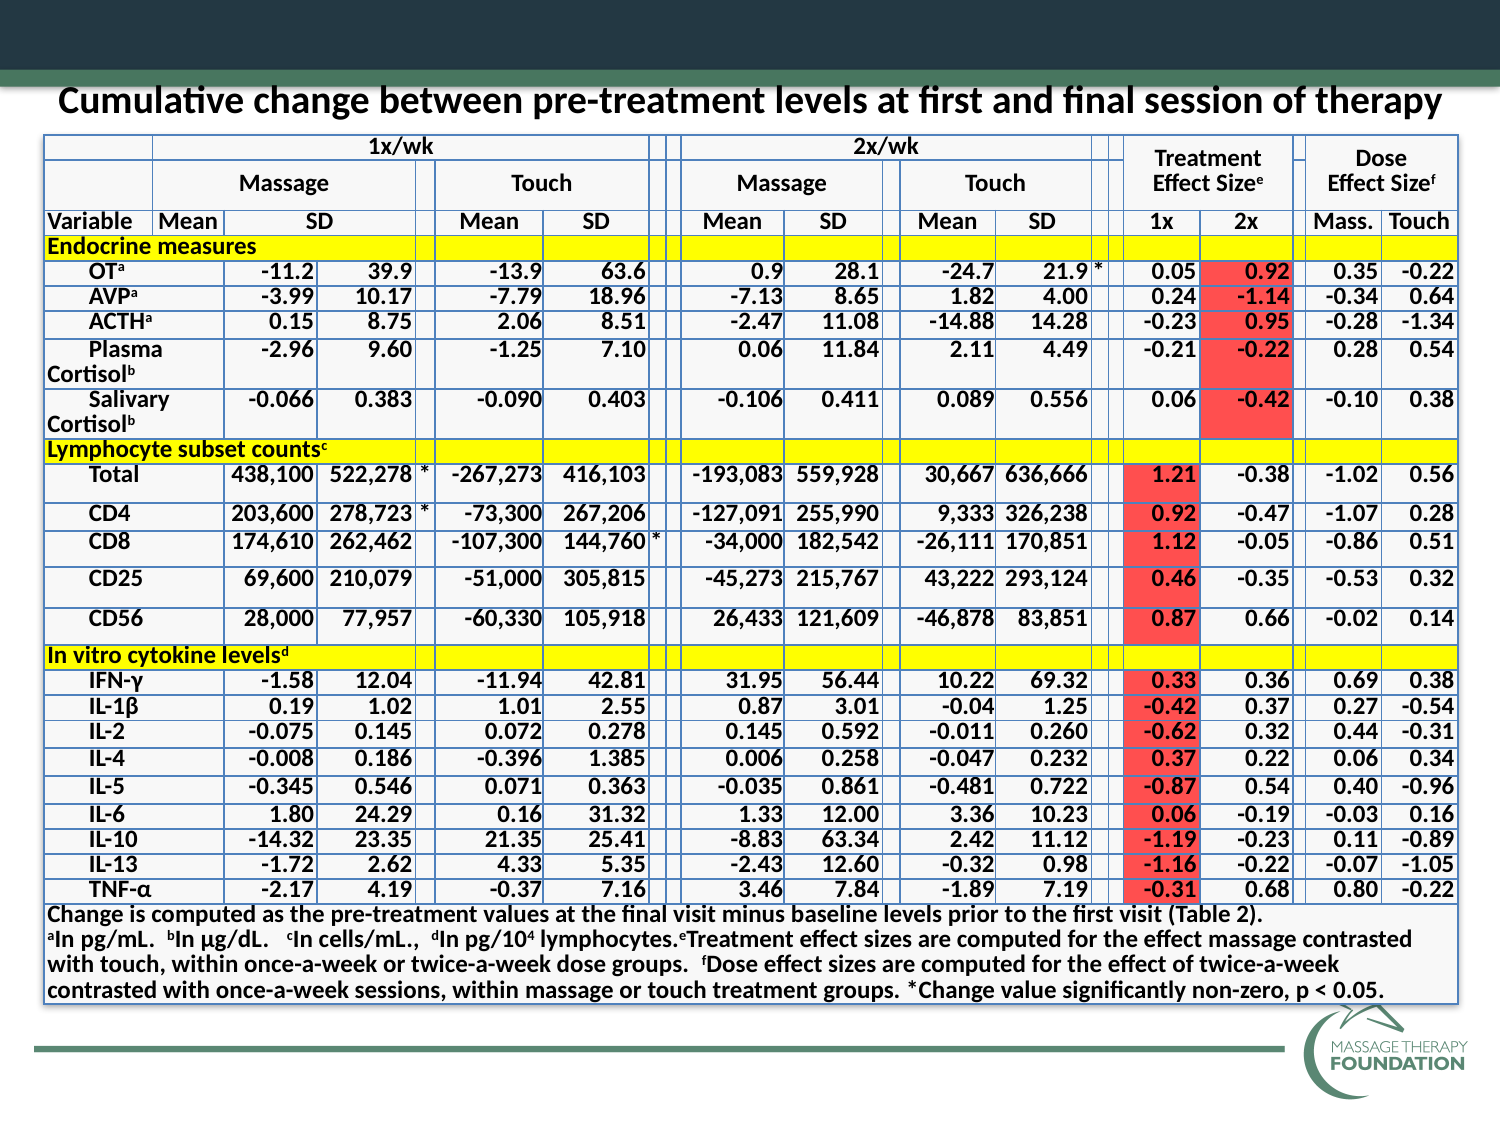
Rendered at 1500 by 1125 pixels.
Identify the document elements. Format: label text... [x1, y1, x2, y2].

table_cell 0.92 [1124, 504, 1199, 530]
table_cell [667, 211, 680, 235]
table_cell 10.17 [318, 287, 415, 310]
table_cell 0.15 [225, 312, 316, 338]
table_cell [1092, 880, 1108, 903]
table_cell Plasma Cortisolb [45, 340, 223, 388]
table_cell 69,600 [225, 568, 316, 607]
table_cell 0.06 [1306, 749, 1381, 775]
table_cell -0.53 [1306, 568, 1381, 607]
table_cell [1294, 609, 1305, 644]
table_cell -0.19 [1201, 805, 1292, 828]
table_cell -7.79 [436, 287, 542, 310]
table_cell -0.21 [1124, 340, 1199, 388]
table_cell 7.19 [996, 880, 1091, 903]
table_cell [416, 749, 434, 775]
table_cell 0.34 [1382, 749, 1457, 775]
table_cell [1109, 721, 1123, 747]
table_cell [667, 646, 680, 669]
table_cell [667, 390, 680, 438]
table_cell -0.075 [225, 721, 316, 747]
table_cell 1.25 [996, 696, 1091, 720]
table_cell 0.27 [1306, 696, 1381, 720]
table_cell [1109, 465, 1123, 502]
table_cell [667, 880, 680, 903]
table_cell [1109, 830, 1123, 853]
table_cell [650, 777, 665, 803]
table_cell [45, 161, 152, 210]
table_cell 7.10 [544, 340, 648, 388]
table_cell [1109, 532, 1123, 566]
table_cell [1109, 262, 1123, 285]
table_cell In vitro cytokine levelsd [45, 646, 415, 669]
table_cell [1294, 504, 1305, 530]
table_cell Lymphocyte subset countsc [45, 440, 415, 463]
table_cell [667, 161, 680, 210]
table_cell -267,273 [436, 465, 542, 502]
table_cell [1294, 646, 1305, 669]
table_cell 255,990 [785, 504, 882, 530]
table_cell -0.22 [1382, 262, 1457, 285]
table_cell [1294, 568, 1305, 607]
table_cell [1092, 440, 1108, 463]
table_cell 3.36 [901, 805, 995, 828]
table_cell [1124, 646, 1199, 669]
table_cell [1294, 830, 1305, 853]
table_cell -0.008 [225, 749, 316, 775]
table_cell [1092, 721, 1108, 747]
table_cell SD [225, 211, 415, 235]
table_cell -14.88 [901, 312, 995, 338]
table_cell 63.34 [785, 830, 882, 853]
table_cell [416, 805, 434, 828]
table_cell -1.16 [1124, 855, 1199, 878]
table_cell 9.60 [318, 340, 415, 388]
table_cell [1092, 211, 1108, 235]
table_cell [1092, 287, 1108, 310]
table_cell 0.06 [1124, 805, 1199, 828]
table_cell [785, 236, 882, 260]
table_cell -1.02 [1306, 465, 1381, 502]
table_cell -0.54 [1382, 696, 1457, 720]
table_cell [650, 880, 665, 903]
table_cell [1294, 696, 1305, 720]
table_cell 0.36 [1201, 671, 1292, 694]
table_cell [883, 340, 899, 388]
table_cell -11.2 [225, 262, 316, 285]
table_cell [1382, 236, 1457, 260]
table_cell 0.072 [436, 721, 542, 747]
table_cell [1109, 855, 1123, 878]
table_cell 77,957 [318, 609, 415, 644]
table_cell [1109, 609, 1123, 644]
table_cell 12.04 [318, 671, 415, 694]
table_cell [901, 440, 995, 463]
table_cell [650, 609, 665, 644]
table_cell -51,000 [436, 568, 542, 607]
table_cell [1092, 749, 1108, 775]
table_cell [416, 440, 434, 463]
table_cell 30,667 [901, 465, 995, 502]
table_cell 559,928 [785, 465, 882, 502]
table_cell [667, 465, 680, 502]
table_cell [1294, 855, 1305, 878]
table_cell -0.62 [1124, 721, 1199, 747]
table_cell -0.35 [1201, 568, 1292, 607]
table_cell [883, 390, 899, 438]
table_cell -1.14 [1201, 287, 1292, 310]
table_cell 0.19 [225, 696, 316, 720]
table_cell [667, 312, 680, 338]
table_cell -1.25 [436, 340, 542, 388]
table_cell CD25 [45, 568, 223, 607]
table_cell IL-10 [45, 830, 223, 853]
table_cell SD [544, 211, 648, 235]
table_cell 0.92 [1201, 262, 1292, 285]
table_cell [1092, 830, 1108, 853]
table_cell 0.592 [785, 721, 882, 747]
table_cell [667, 777, 680, 803]
table_cell [883, 312, 899, 338]
table_cell -1.05 [1382, 855, 1457, 878]
table_cell 0.35 [1306, 262, 1381, 285]
table_cell 522,278 [318, 465, 415, 502]
table_cell [416, 340, 434, 388]
table_cell -26,111 [901, 532, 995, 566]
table_cell IL-13 [45, 855, 223, 878]
table_cell [1109, 161, 1123, 210]
table_cell -0.31 [1124, 880, 1199, 903]
table_cell -0.22 [1201, 340, 1292, 388]
table_cell -0.87 [1124, 777, 1199, 803]
table_cell [1092, 777, 1108, 803]
table_cell -0.23 [1201, 830, 1292, 853]
table_cell -0.035 [682, 777, 783, 803]
table_cell [1294, 465, 1305, 502]
table_cell 0.403 [544, 390, 648, 438]
table_cell -0.23 [1124, 312, 1199, 338]
table_cell 1.01 [436, 696, 542, 720]
table_cell -0.32 [901, 855, 995, 878]
table_cell [650, 830, 665, 853]
table_cell 2.55 [544, 696, 648, 720]
table_cell [883, 568, 899, 607]
table_cell 0.861 [785, 777, 882, 803]
table_cell 21.35 [436, 830, 542, 853]
table_cell 18.96 [544, 287, 648, 310]
table_cell 293,124 [996, 568, 1091, 607]
table_cell 416,103 [544, 465, 648, 502]
table_cell 14.28 [996, 312, 1091, 338]
table_cell -0.05 [1201, 532, 1292, 566]
table_cell [416, 855, 434, 878]
table_cell [650, 161, 665, 210]
table_cell [1201, 236, 1292, 260]
table_cell [883, 262, 899, 285]
table_cell 0.28 [1382, 504, 1457, 530]
table_cell Massage [153, 161, 415, 210]
table_cell [1382, 440, 1457, 463]
table_cell [883, 465, 899, 502]
table_cell [1109, 568, 1123, 607]
table_cell IFN-γ [45, 671, 223, 694]
table_cell Touch [1382, 211, 1457, 235]
table_cell CD56 [45, 609, 223, 644]
table_cell [883, 696, 899, 720]
table_cell [1109, 504, 1123, 530]
text_box Cumulative change between pre-treatment levels at first and final session of therapy [17, 66, 1486, 129]
table_cell [436, 236, 542, 260]
table_cell 11.08 [785, 312, 882, 338]
table_cell [883, 287, 899, 310]
table_cell 0.37 [1201, 696, 1292, 720]
table_cell [1092, 340, 1108, 388]
table_cell -2.47 [682, 312, 783, 338]
table_header 2x/wk [682, 136, 1091, 159]
table_cell 0.38 [1382, 390, 1457, 438]
table_cell 21.9 [996, 262, 1091, 285]
table_cell 0.11 [1306, 830, 1381, 853]
table_cell [996, 236, 1091, 260]
table_cell -1.72 [225, 855, 316, 878]
table_cell [650, 671, 665, 694]
table_header Dose Effect Sizef [1306, 136, 1457, 210]
table_cell -0.38 [1201, 465, 1292, 502]
table_cell [667, 262, 680, 285]
table_cell [1294, 749, 1305, 775]
table_cell IL-4 [45, 749, 223, 775]
table_cell -60,330 [436, 609, 542, 644]
table_cell -1.89 [901, 880, 995, 903]
table_cell [1109, 312, 1123, 338]
table_cell 11.12 [996, 830, 1091, 853]
table_cell [1294, 340, 1305, 388]
table_cell 7.84 [785, 880, 882, 903]
table_cell CD4 [45, 504, 223, 530]
table_cell Variable [45, 211, 152, 235]
table_cell -127,091 [682, 504, 783, 530]
table_cell 43,222 [901, 568, 995, 607]
table_header [1109, 136, 1123, 159]
table_cell 7.16 [544, 880, 648, 903]
table_cell 0.40 [1306, 777, 1381, 803]
table_cell 2.11 [901, 340, 995, 388]
table_cell 8.65 [785, 287, 882, 310]
table_cell [883, 721, 899, 747]
table_cell [416, 721, 434, 747]
table_cell 262,462 [318, 532, 415, 566]
table_cell 0.258 [785, 749, 882, 775]
table_cell * [650, 532, 665, 566]
table_cell [1092, 805, 1108, 828]
table_cell 2.42 [901, 830, 995, 853]
table_cell -0.22 [1382, 880, 1457, 903]
table_cell * [416, 504, 434, 530]
table_cell 28,000 [225, 609, 316, 644]
table_cell [682, 236, 783, 260]
table_cell 0.16 [436, 805, 542, 828]
table_cell 215,767 [785, 568, 882, 607]
table_cell [650, 390, 665, 438]
table_cell Salivary Cortisolb [45, 390, 223, 438]
table_cell [883, 749, 899, 775]
table_cell -0.34 [1306, 287, 1381, 310]
table_cell -0.07 [1306, 855, 1381, 878]
table_cell [1092, 855, 1108, 878]
table_cell 0.22 [1201, 749, 1292, 775]
table_cell 0.411 [785, 390, 882, 438]
table_cell 56.44 [785, 671, 882, 694]
table_cell [883, 855, 899, 878]
table_cell 0.37 [1124, 749, 1199, 775]
table_cell -34,000 [682, 532, 783, 566]
table_cell 3.46 [682, 880, 783, 903]
table_cell [1092, 671, 1108, 694]
table_header [45, 136, 152, 159]
table_cell [1109, 287, 1123, 310]
table_cell 1.80 [225, 805, 316, 828]
table_cell 2x [1201, 211, 1292, 235]
table_cell 10.23 [996, 805, 1091, 828]
table_cell -0.03 [1306, 805, 1381, 828]
table_cell [667, 749, 680, 775]
table_cell Mean [153, 211, 223, 235]
table_cell -107,300 [436, 532, 542, 566]
table_cell [682, 440, 783, 463]
table_cell [1294, 805, 1305, 828]
table_cell 0.54 [1382, 340, 1457, 388]
table_cell [650, 211, 665, 235]
table_header [667, 136, 680, 159]
table_cell [416, 161, 434, 210]
table_cell [1382, 646, 1457, 669]
table_cell [667, 609, 680, 644]
table_cell Mean [901, 211, 995, 235]
table_cell 0.16 [1382, 805, 1457, 828]
table_cell TNF-α [45, 880, 223, 903]
table_cell -0.22 [1201, 855, 1292, 878]
table_cell * [1092, 262, 1108, 285]
table_cell 8.75 [318, 312, 415, 338]
table_cell [650, 749, 665, 775]
table_cell [996, 646, 1091, 669]
table_cell 11.84 [785, 340, 882, 388]
table_cell [883, 211, 899, 235]
table_cell -0.02 [1306, 609, 1381, 644]
table_cell [1092, 161, 1108, 210]
table_cell [650, 236, 665, 260]
table_cell [667, 287, 680, 310]
table_cell IL-5 [45, 777, 223, 803]
table_cell -0.31 [1382, 721, 1457, 747]
table_cell 0.56 [1382, 465, 1457, 502]
table_cell 4.33 [436, 855, 542, 878]
table_cell [667, 671, 680, 694]
table_cell [883, 161, 899, 210]
table_cell [883, 830, 899, 853]
table_cell 0.28 [1306, 340, 1381, 388]
table_cell 1.385 [544, 749, 648, 775]
table_cell [1124, 236, 1199, 260]
table_cell [1294, 532, 1305, 566]
table_cell [1294, 236, 1305, 260]
table_cell [1109, 805, 1123, 828]
table_cell 0.06 [682, 340, 783, 388]
table_cell 326,238 [996, 504, 1091, 530]
table_cell [650, 646, 665, 669]
table_cell 0.9 [682, 262, 783, 285]
table_cell -0.28 [1306, 312, 1381, 338]
table_cell [416, 568, 434, 607]
table_cell [1092, 696, 1108, 720]
table_cell -0.96 [1382, 777, 1457, 803]
table_cell [1294, 287, 1305, 310]
table_cell 0.24 [1124, 287, 1199, 310]
table_cell [1092, 568, 1108, 607]
table_cell [416, 671, 434, 694]
table_cell 0.98 [996, 855, 1091, 878]
table_cell 636,666 [996, 465, 1091, 502]
table_cell 4.49 [996, 340, 1091, 388]
table_cell -45,273 [682, 568, 783, 607]
table_cell [1294, 880, 1305, 903]
table_cell [667, 340, 680, 388]
table_cell [416, 830, 434, 853]
table_cell [1109, 880, 1123, 903]
table_cell [1294, 211, 1305, 235]
table_cell 28.1 [785, 262, 882, 285]
table_cell -2.43 [682, 855, 783, 878]
table_cell 0.145 [682, 721, 783, 747]
table_cell [1124, 440, 1199, 463]
table_cell [544, 440, 648, 463]
table_cell 0.06 [1124, 390, 1199, 438]
table_cell 0.278 [544, 721, 648, 747]
table_cell -14.32 [225, 830, 316, 853]
table_cell [416, 696, 434, 720]
table_cell [416, 880, 434, 903]
table_cell [1109, 777, 1123, 803]
table_cell 8.51 [544, 312, 648, 338]
table_cell [1201, 646, 1292, 669]
table_cell [1092, 312, 1108, 338]
table_cell 12.00 [785, 805, 882, 828]
table_cell -1.19 [1124, 830, 1199, 853]
table_cell 170,851 [996, 532, 1091, 566]
table_cell 1.12 [1124, 532, 1199, 566]
table_cell -3.99 [225, 287, 316, 310]
table_cell 31.95 [682, 671, 783, 694]
table_cell IL-6 [45, 805, 223, 828]
table_cell 121,609 [785, 609, 882, 644]
table_cell 0.363 [544, 777, 648, 803]
table_cell [436, 440, 542, 463]
table_cell -0.37 [436, 880, 542, 903]
table_cell 0.80 [1306, 880, 1381, 903]
table_cell 210,079 [318, 568, 415, 607]
table_cell 1.02 [318, 696, 415, 720]
table_cell [1092, 390, 1108, 438]
table_cell [1306, 440, 1381, 463]
table_cell 0.14 [1382, 609, 1457, 644]
table_cell 438,100 [225, 465, 316, 502]
table_cell Touch [901, 161, 1091, 210]
table_cell [650, 855, 665, 878]
table_header [1092, 136, 1108, 159]
table_cell [901, 236, 995, 260]
table_cell [785, 440, 882, 463]
table_cell [416, 390, 434, 438]
table_cell [416, 609, 434, 644]
table_cell -24.7 [901, 262, 995, 285]
table_cell 4.19 [318, 880, 415, 903]
table_cell [883, 532, 899, 566]
table_cell [1109, 340, 1123, 388]
table_cell -0.04 [901, 696, 995, 720]
table_cell 0.186 [318, 749, 415, 775]
table_cell [1092, 236, 1108, 260]
table_cell -0.396 [436, 749, 542, 775]
table_cell [1109, 671, 1123, 694]
table_cell [901, 646, 995, 669]
table_cell [1294, 671, 1305, 694]
table_cell [416, 312, 434, 338]
table_cell [667, 440, 680, 463]
table_cell 305,815 [544, 568, 648, 607]
table_cell -1.58 [225, 671, 316, 694]
table_header Treatment Effect Sizee [1124, 136, 1292, 210]
table_cell -0.345 [225, 777, 316, 803]
table_cell Massage [682, 161, 882, 210]
table_cell 0.32 [1382, 568, 1457, 607]
table_cell [416, 777, 434, 803]
table_cell -0.89 [1382, 830, 1457, 853]
table_header [1294, 136, 1305, 159]
table_cell -2.17 [225, 880, 316, 903]
table_cell -0.47 [1201, 504, 1292, 530]
table_cell 0.05 [1124, 262, 1199, 285]
table_cell OTa [45, 262, 223, 285]
table_cell [883, 440, 899, 463]
table_cell [682, 646, 783, 669]
table_cell [416, 236, 434, 260]
table_cell [1306, 236, 1381, 260]
table_cell 5.35 [544, 855, 648, 878]
table_cell Touch [436, 161, 648, 210]
table_cell 1.82 [901, 287, 995, 310]
table_cell [650, 312, 665, 338]
table_cell Mass. [1306, 211, 1381, 235]
table_cell 0.64 [1382, 287, 1457, 310]
table_cell [1294, 390, 1305, 438]
table_cell -13.9 [436, 262, 542, 285]
table_cell -7.13 [682, 287, 783, 310]
table_cell [667, 696, 680, 720]
table_cell [883, 609, 899, 644]
table_cell 203,600 [225, 504, 316, 530]
table_cell [650, 805, 665, 828]
table_cell 1.21 [1124, 465, 1199, 502]
table_cell 9,333 [901, 504, 995, 530]
table_cell [416, 262, 434, 285]
table_header [650, 136, 665, 159]
table_cell 0.44 [1306, 721, 1381, 747]
table_cell 0.46 [1124, 568, 1199, 607]
table_cell [667, 721, 680, 747]
table_cell [883, 671, 899, 694]
table_cell 0.66 [1201, 609, 1292, 644]
table_cell ACTHa [45, 312, 223, 338]
table_cell 31.32 [544, 805, 648, 828]
table_cell [1294, 262, 1305, 285]
table_cell -1.34 [1382, 312, 1457, 338]
table_cell SD [785, 211, 882, 235]
table_cell [883, 646, 899, 669]
table_cell 174,610 [225, 532, 316, 566]
table_cell [1109, 236, 1123, 260]
table_cell [650, 262, 665, 285]
table_cell [1092, 532, 1108, 566]
table_cell IL-1β [45, 696, 223, 720]
table_cell -0.42 [1124, 696, 1199, 720]
table_cell [650, 696, 665, 720]
table_cell [1109, 646, 1123, 669]
table_cell 0.546 [318, 777, 415, 803]
table_cell 4.00 [996, 287, 1091, 310]
table_cell 0.69 [1306, 671, 1381, 694]
table_cell [883, 777, 899, 803]
table_cell 25.41 [544, 830, 648, 853]
table_cell * [416, 465, 434, 502]
table_cell [1294, 440, 1305, 463]
table_cell [544, 646, 648, 669]
table_cell [996, 440, 1091, 463]
table_cell 12.60 [785, 855, 882, 878]
table_cell [436, 646, 542, 669]
table_cell 144,760 [544, 532, 648, 566]
table_cell 10.22 [901, 671, 995, 694]
table_cell -2.96 [225, 340, 316, 388]
table_cell [416, 287, 434, 310]
table_cell [1092, 465, 1108, 502]
table_cell [416, 646, 434, 669]
table_cell 83,851 [996, 609, 1091, 644]
table_cell 0.556 [996, 390, 1091, 438]
table_cell [883, 805, 899, 828]
table_cell [650, 504, 665, 530]
table_cell [650, 340, 665, 388]
table_cell Endocrine measures [45, 236, 415, 260]
table_cell [785, 646, 882, 669]
table_cell 0.87 [682, 696, 783, 720]
table_cell [1109, 749, 1123, 775]
table_cell [667, 830, 680, 853]
table_cell 26,433 [682, 609, 783, 644]
table_cell 0.722 [996, 777, 1091, 803]
table_cell 278,723 [318, 504, 415, 530]
table_cell 105,918 [544, 609, 648, 644]
table_cell [1306, 646, 1381, 669]
table_cell [1294, 777, 1305, 803]
table_cell -0.106 [682, 390, 783, 438]
table_cell -46,878 [901, 609, 995, 644]
table_cell [1092, 504, 1108, 530]
table_cell 182,542 [785, 532, 882, 566]
table_cell -193,083 [682, 465, 783, 502]
table_cell [650, 287, 665, 310]
table_cell 0.51 [1382, 532, 1457, 566]
table_cell 0.32 [1201, 721, 1292, 747]
table_cell [650, 440, 665, 463]
table_cell [1109, 211, 1123, 235]
table_cell SD [996, 211, 1091, 235]
table_cell 63.6 [544, 262, 648, 285]
table_cell 1x [1124, 211, 1199, 235]
table_header 1x/wk [153, 136, 648, 159]
table_cell [650, 721, 665, 747]
picture [0, 942, 1500, 1125]
table_cell CD8 [45, 532, 223, 566]
table_cell [1109, 390, 1123, 438]
table_cell 1.33 [682, 805, 783, 828]
table_cell [667, 568, 680, 607]
table_cell [667, 504, 680, 530]
table_cell 0.38 [1382, 671, 1457, 694]
table_cell [1294, 721, 1305, 747]
table_cell -0.011 [901, 721, 995, 747]
table_cell Mean [682, 211, 783, 235]
table_cell -0.047 [901, 749, 995, 775]
table_cell 0.071 [436, 777, 542, 803]
table_cell [1201, 440, 1292, 463]
table_cell -0.481 [901, 777, 995, 803]
table_cell -0.066 [225, 390, 316, 438]
table_cell 0.383 [318, 390, 415, 438]
table_cell 42.81 [544, 671, 648, 694]
table_cell -8.83 [682, 830, 783, 853]
table_cell Change is computed as the pre-treatment values at the final visit minus baseline levels prior to the first visit (Table 2). aIn pg/mL. bIn μg/dL. cIn cells/mL., dIn pg/104 lymphocytes.eTreatment effect sizes are computed for the effect massage contrasted with touch, within once-a-week or twice-a-week dose groups. fDose effect sizes are computed for the effect of twice-a-week contrasted with once-a-week sessions, within massage or touch treatment groups. *Change value significantly non-zero, p < 0.05. [45, 905, 1457, 1003]
table_cell -0.86 [1306, 532, 1381, 566]
table_cell Mean [436, 211, 542, 235]
table_cell 39.9 [318, 262, 415, 285]
table_cell -73,300 [436, 504, 542, 530]
table_cell [667, 532, 680, 566]
table_cell [416, 532, 434, 566]
table_cell -0.090 [436, 390, 542, 438]
table_cell 0.260 [996, 721, 1091, 747]
table_cell [1109, 440, 1123, 463]
table_cell [1109, 696, 1123, 720]
table_cell 267,206 [544, 504, 648, 530]
table_cell 2.06 [436, 312, 542, 338]
table_cell 3.01 [785, 696, 882, 720]
table_cell 0.006 [682, 749, 783, 775]
table_cell 0.68 [1201, 880, 1292, 903]
table_cell 2.62 [318, 855, 415, 878]
table_cell 0.232 [996, 749, 1091, 775]
table_cell [1092, 609, 1108, 644]
table_cell AVPa [45, 287, 223, 310]
table_cell [883, 236, 899, 260]
table_cell 0.54 [1201, 777, 1292, 803]
table_cell [667, 855, 680, 878]
table_cell 0.95 [1201, 312, 1292, 338]
table_cell -11.94 [436, 671, 542, 694]
table_cell 69.32 [996, 671, 1091, 694]
table_cell [667, 805, 680, 828]
table_cell -1.07 [1306, 504, 1381, 530]
table_cell [650, 568, 665, 607]
table_cell [667, 236, 680, 260]
table_cell [1294, 161, 1305, 210]
table_cell [650, 465, 665, 502]
table_cell [1092, 646, 1108, 669]
table_cell -0.10 [1306, 390, 1381, 438]
table_cell [1294, 312, 1305, 338]
table_cell 0.33 [1124, 671, 1199, 694]
table_cell 23.35 [318, 830, 415, 853]
table_cell [883, 880, 899, 903]
table_cell [883, 504, 899, 530]
table_cell [544, 236, 648, 260]
table_cell -0.42 [1201, 390, 1292, 438]
table_cell 0.145 [318, 721, 415, 747]
table_cell Total [45, 465, 223, 502]
table_cell [416, 211, 434, 235]
table_cell 0.089 [901, 390, 995, 438]
table_cell 0.87 [1124, 609, 1199, 644]
table_cell IL-2 [45, 721, 223, 747]
table_cell 24.29 [318, 805, 415, 828]
